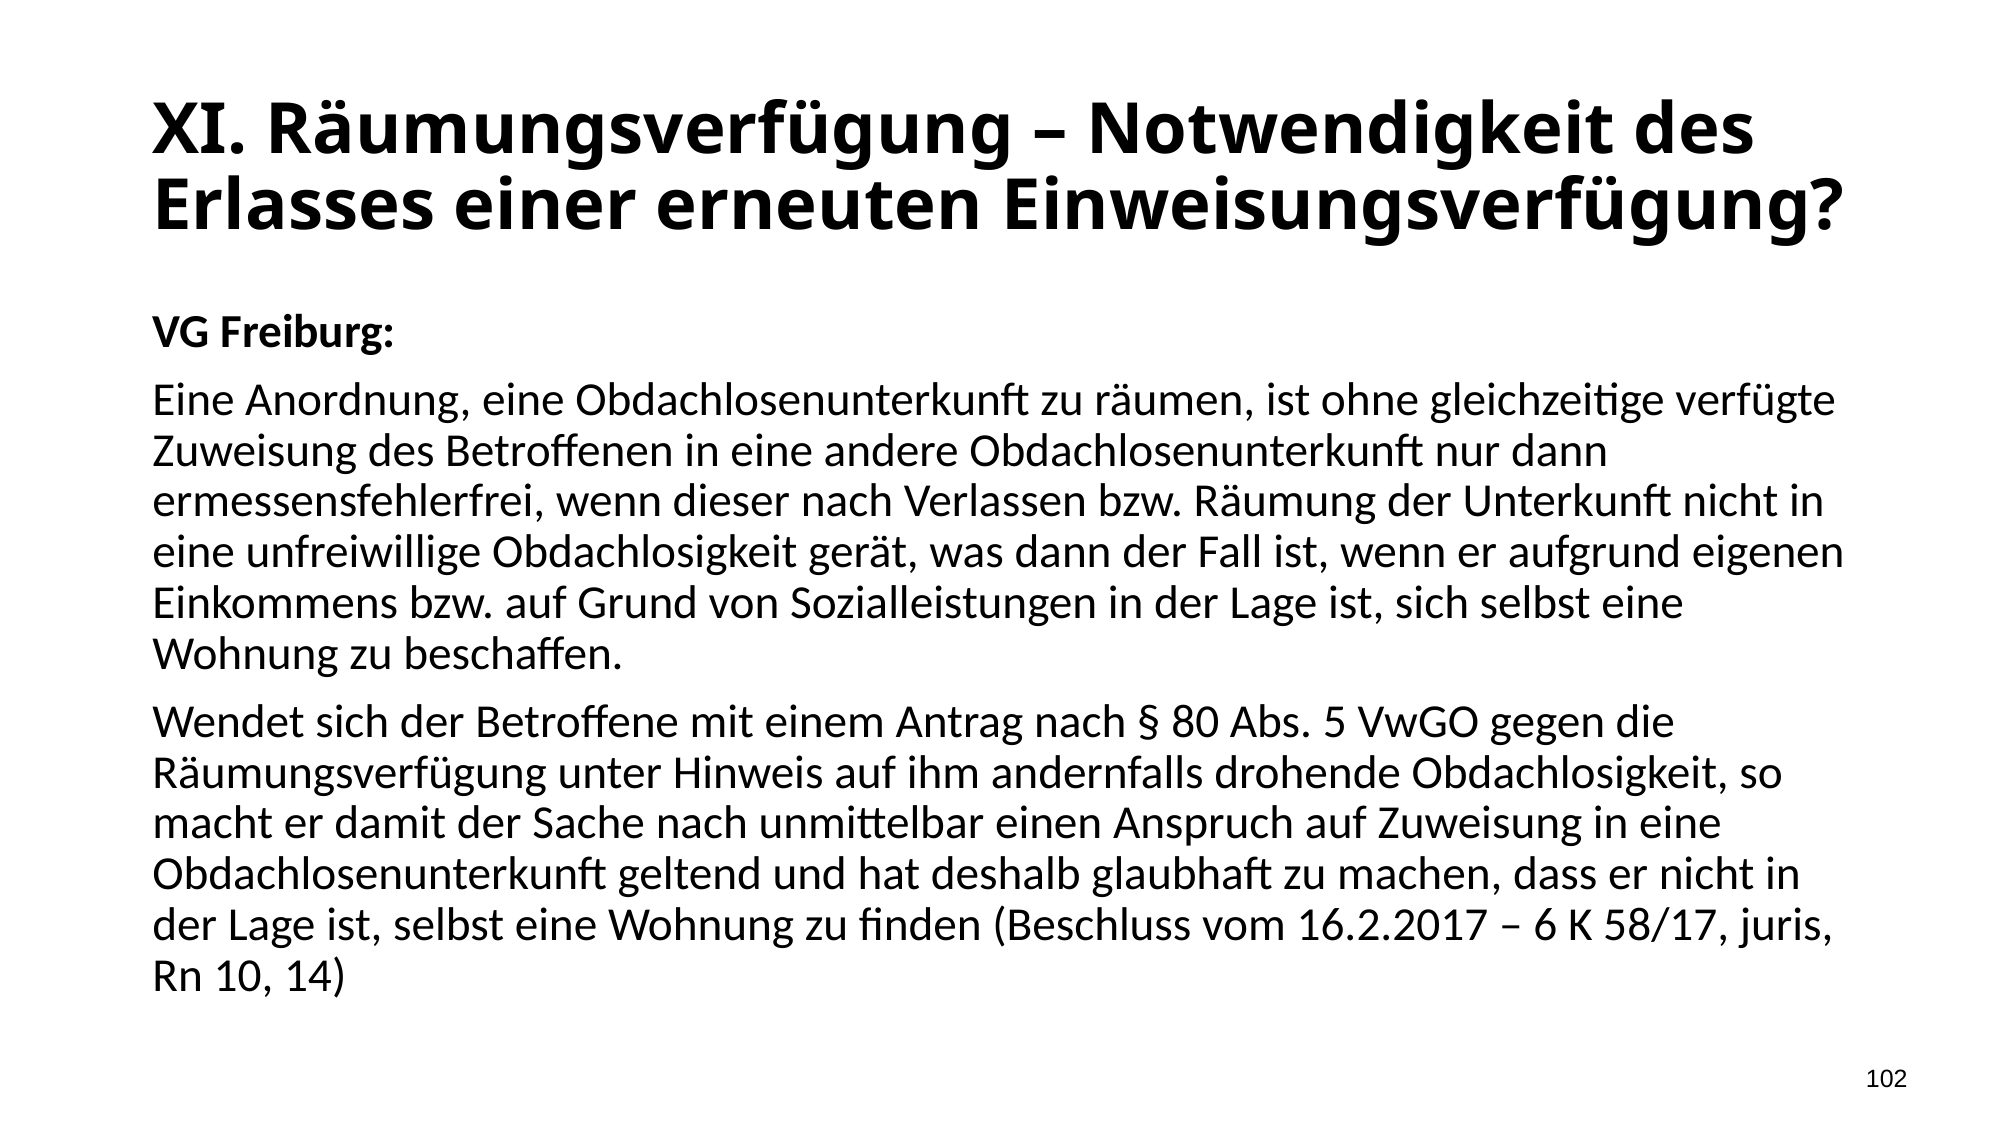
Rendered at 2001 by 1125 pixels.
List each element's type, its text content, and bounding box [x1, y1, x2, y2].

list VG Freiburg: Eine Anordnung, eine Obdachlosenunterkunft zu räumen, ist ohne gleichzeitige verfügte Zuweisung des Betroffenen in eine andere Obdachlosenunterkunft nur dann ermessensfehlerfrei, wenn dieser nach Verlassen bzw. Räumung der Unterkunft nicht in eine unfreiwillige Obdachlosigkeit gerät, was dann der Fall ist, wenn er aufgrund eigenen Einkommens bzw. auf Grund von Sozialleistungen in der Lage ist, sich selbst eine Wohnung zu beschaffen. Wendet sich der Betroffene mit einem Antrag nach § 80 Abs. 5 VwGO gegen die Räumungsverfügung unter Hinweis auf ihm andernfalls drohende Obdachlosigkeit, so macht er damit der Sache nach unmittelbar einen Anspruch auf Zuweisung in eine Obdachlosenunterkunft geltend und hat deshalb glaubhaft zu machen, dass er nicht in der Lage ist, selbst eine Wohnung zu finden (Beschluss vom 16.2.2017 – 6 K 58/17, juris, Rn 10, 14) [137, 299, 1863, 1014]
title XI. Räumungsverfügung – Notwendigkeit des Erlasses einer erneuten Einweisungsverfügung? [137, 59, 1863, 278]
slide_number 102 [1472, 1048, 1923, 1108]
